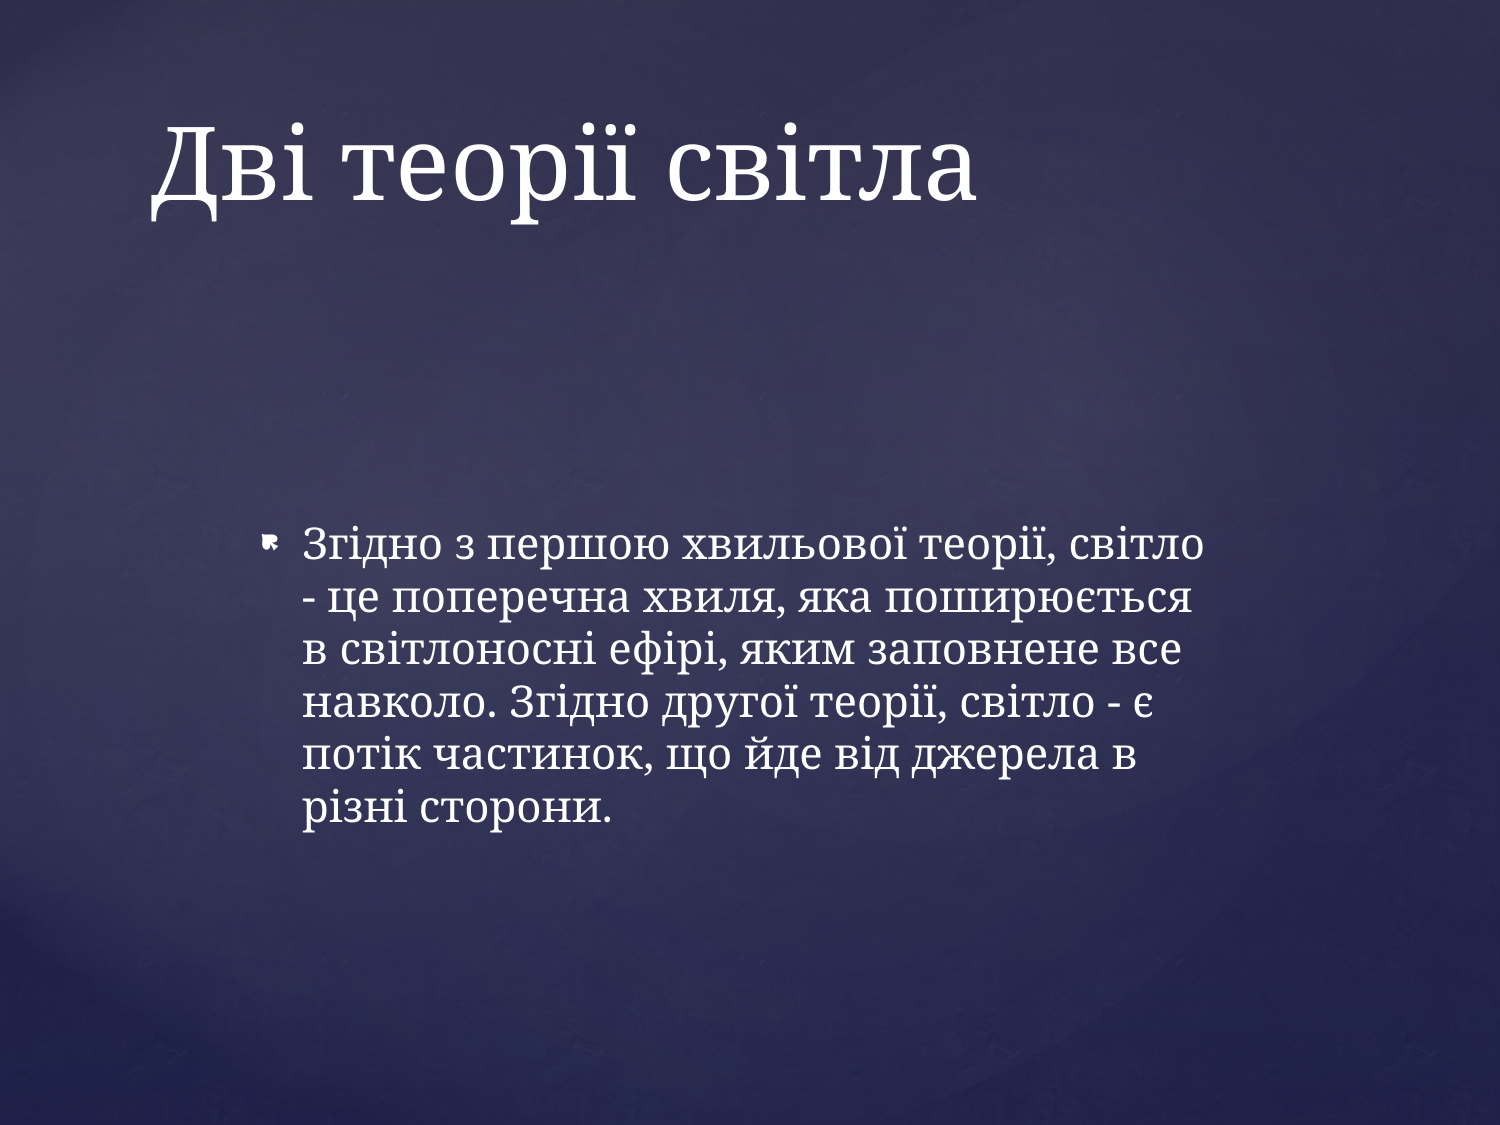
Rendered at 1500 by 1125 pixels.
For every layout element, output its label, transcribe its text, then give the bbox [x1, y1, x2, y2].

title Дві теорії світла [135, 78, 1374, 229]
list Згідно з першою хвильової теорії, світло - це поперечна хвиля, яка поширюється в світлоносні ефірі, яким заповнене все навколо. Згідно другої теорії, світло - є потік частинок, що йде від джерела в різні сторони. [242, 373, 1242, 974]
